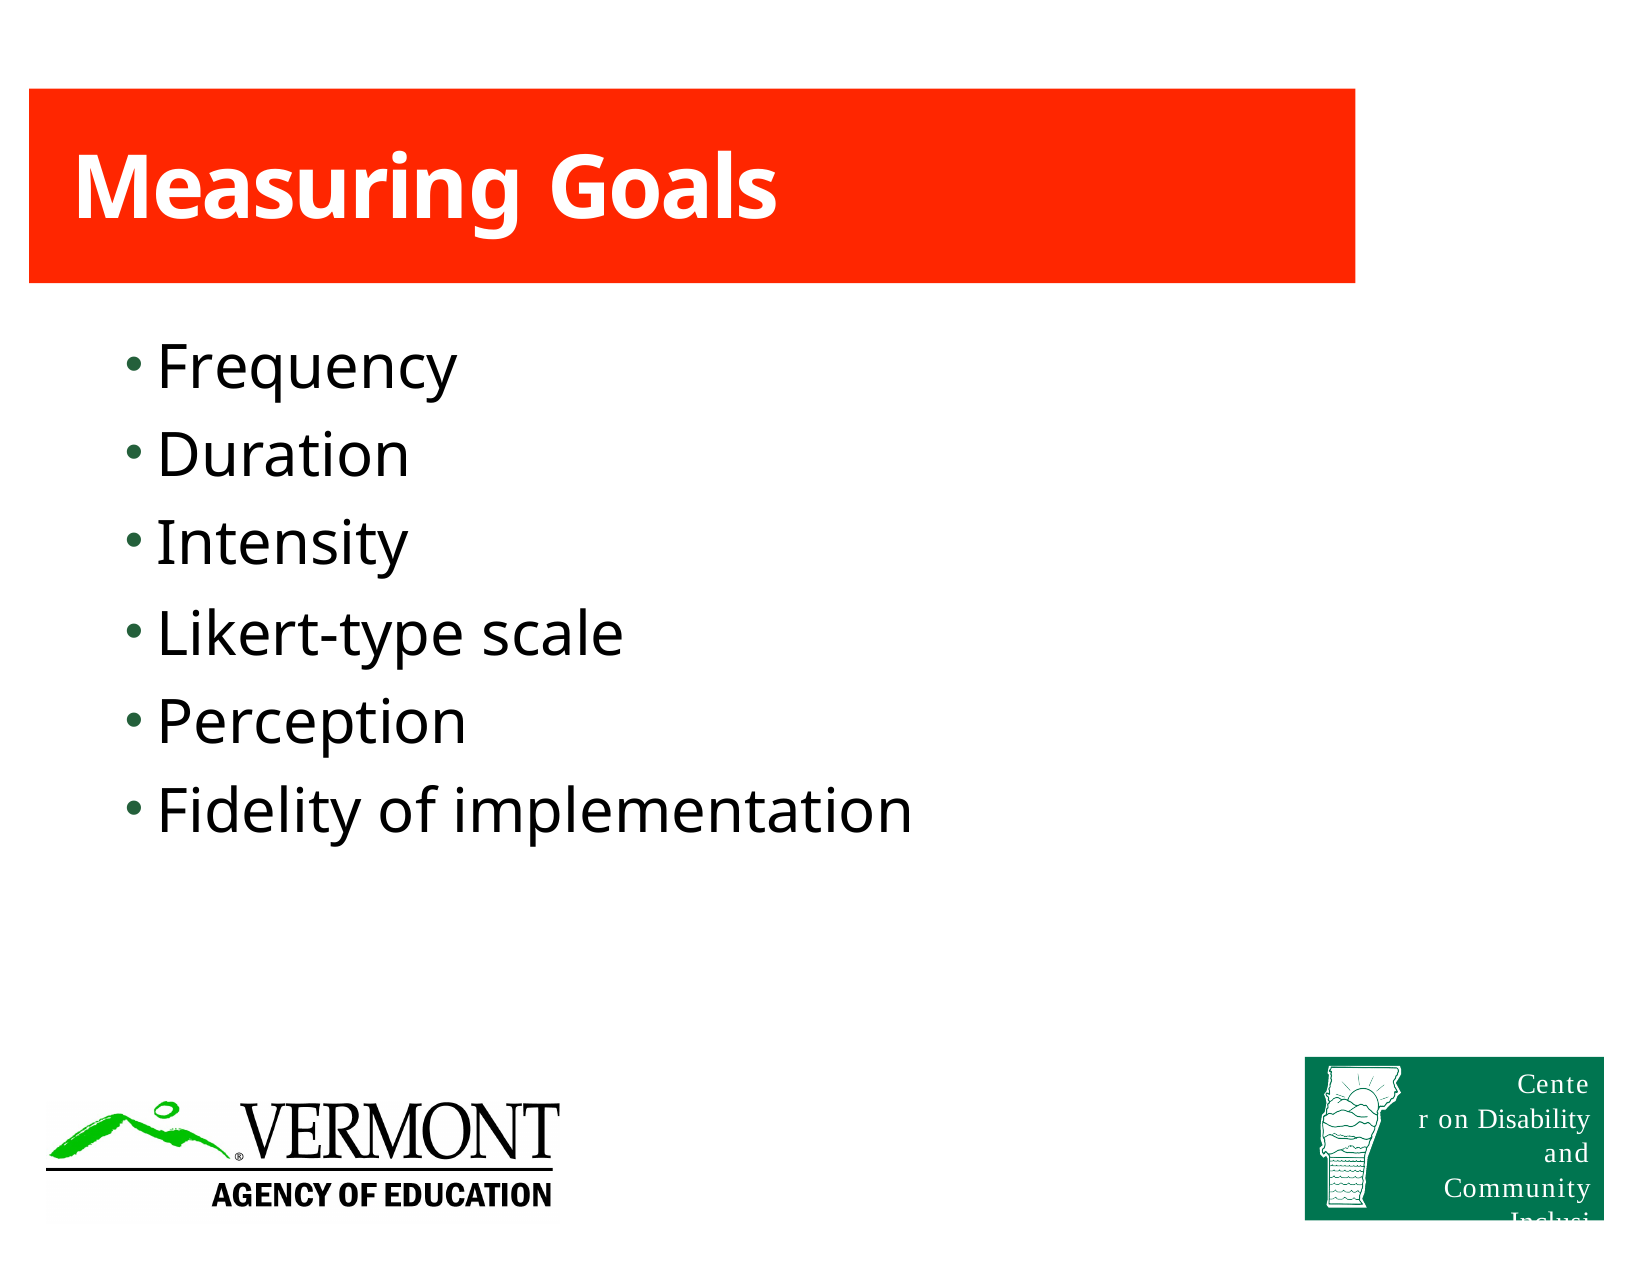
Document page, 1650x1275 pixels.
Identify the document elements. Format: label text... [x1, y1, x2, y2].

text_box Frequency Duration Intensity Likert-type scale Perception Fidelity of implementation [122, 326, 933, 846]
text_box [46, 1101, 560, 1224]
text_box [1303, 1066, 1407, 1207]
text_box [1304, 1056, 1604, 1221]
text_box Center on Disability and Community Inclusion [1388, 1065, 1593, 1206]
title Measuring Goals [69, 88, 1581, 280]
